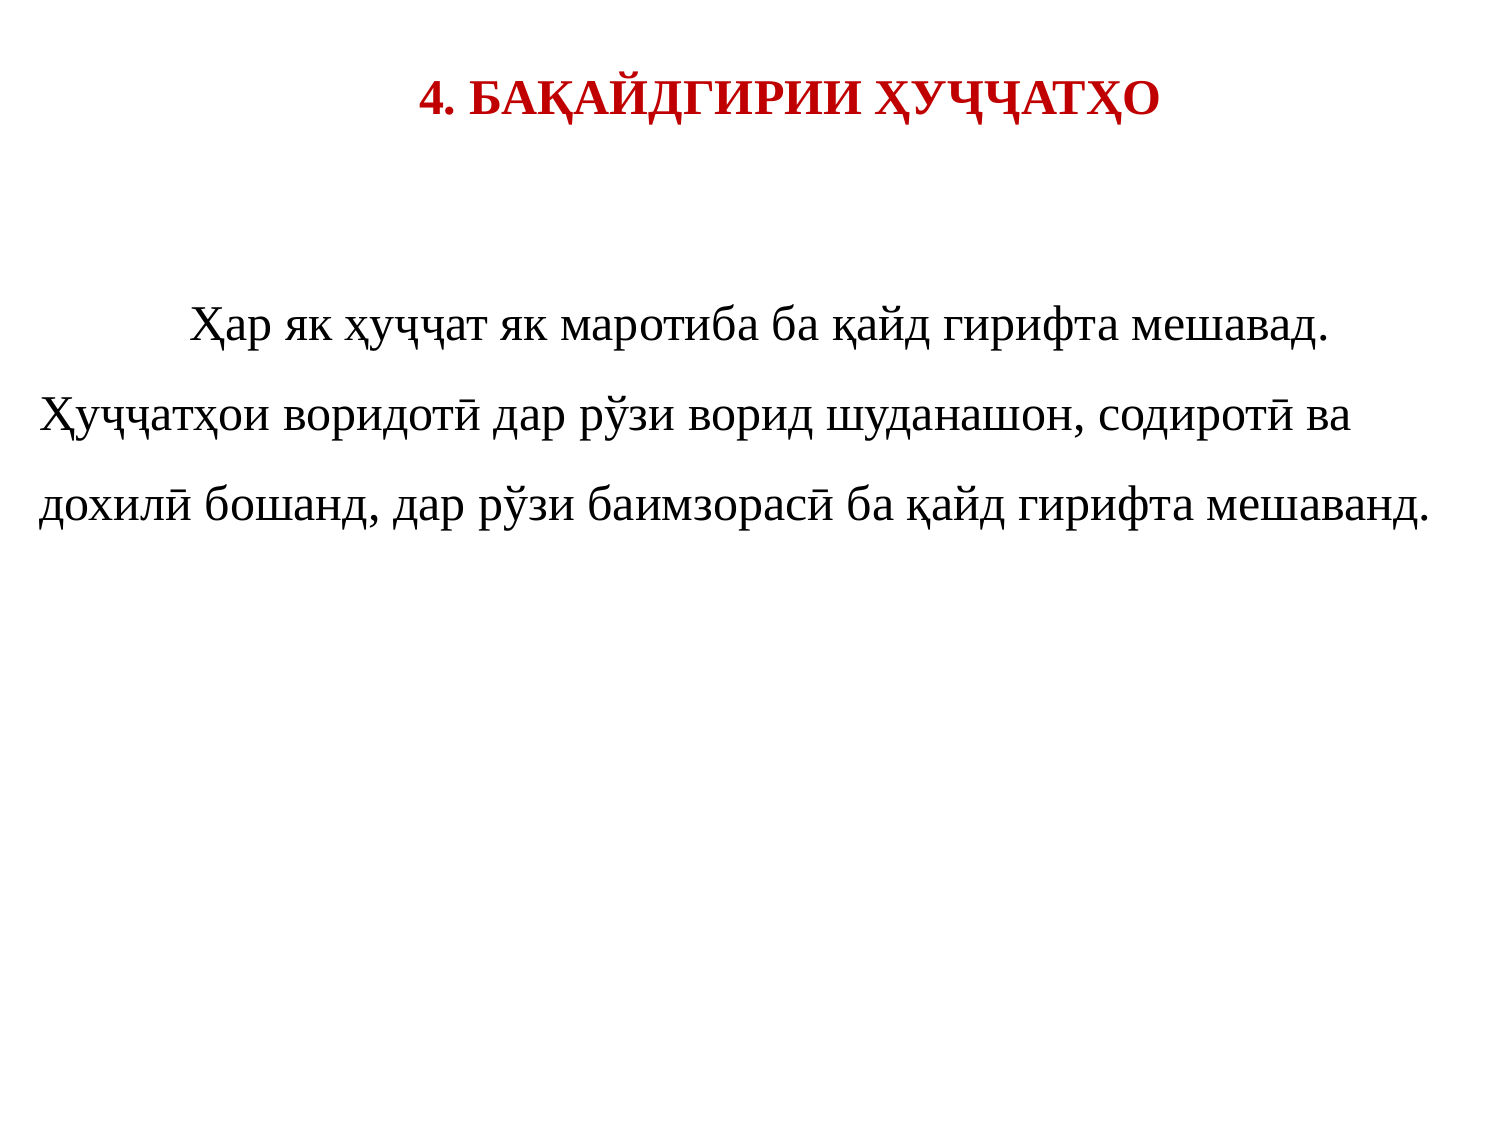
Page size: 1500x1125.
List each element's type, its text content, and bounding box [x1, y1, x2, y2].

list Ҳар як ҳуҷҷат як маротиба ба қайд гирифта мешавад. Ҳуҷҷатҳои воридотӣ дар рўзи ворид шуданашон, содиротӣ ва дохилӣ бошанд, дар рўзи баимзорасӣ ба қайд гирифта мешаванд. [24, 252, 1483, 1077]
title 4. БАҚАЙДГИРИИ ҲУҶҶАТҲО [105, 28, 1476, 168]
